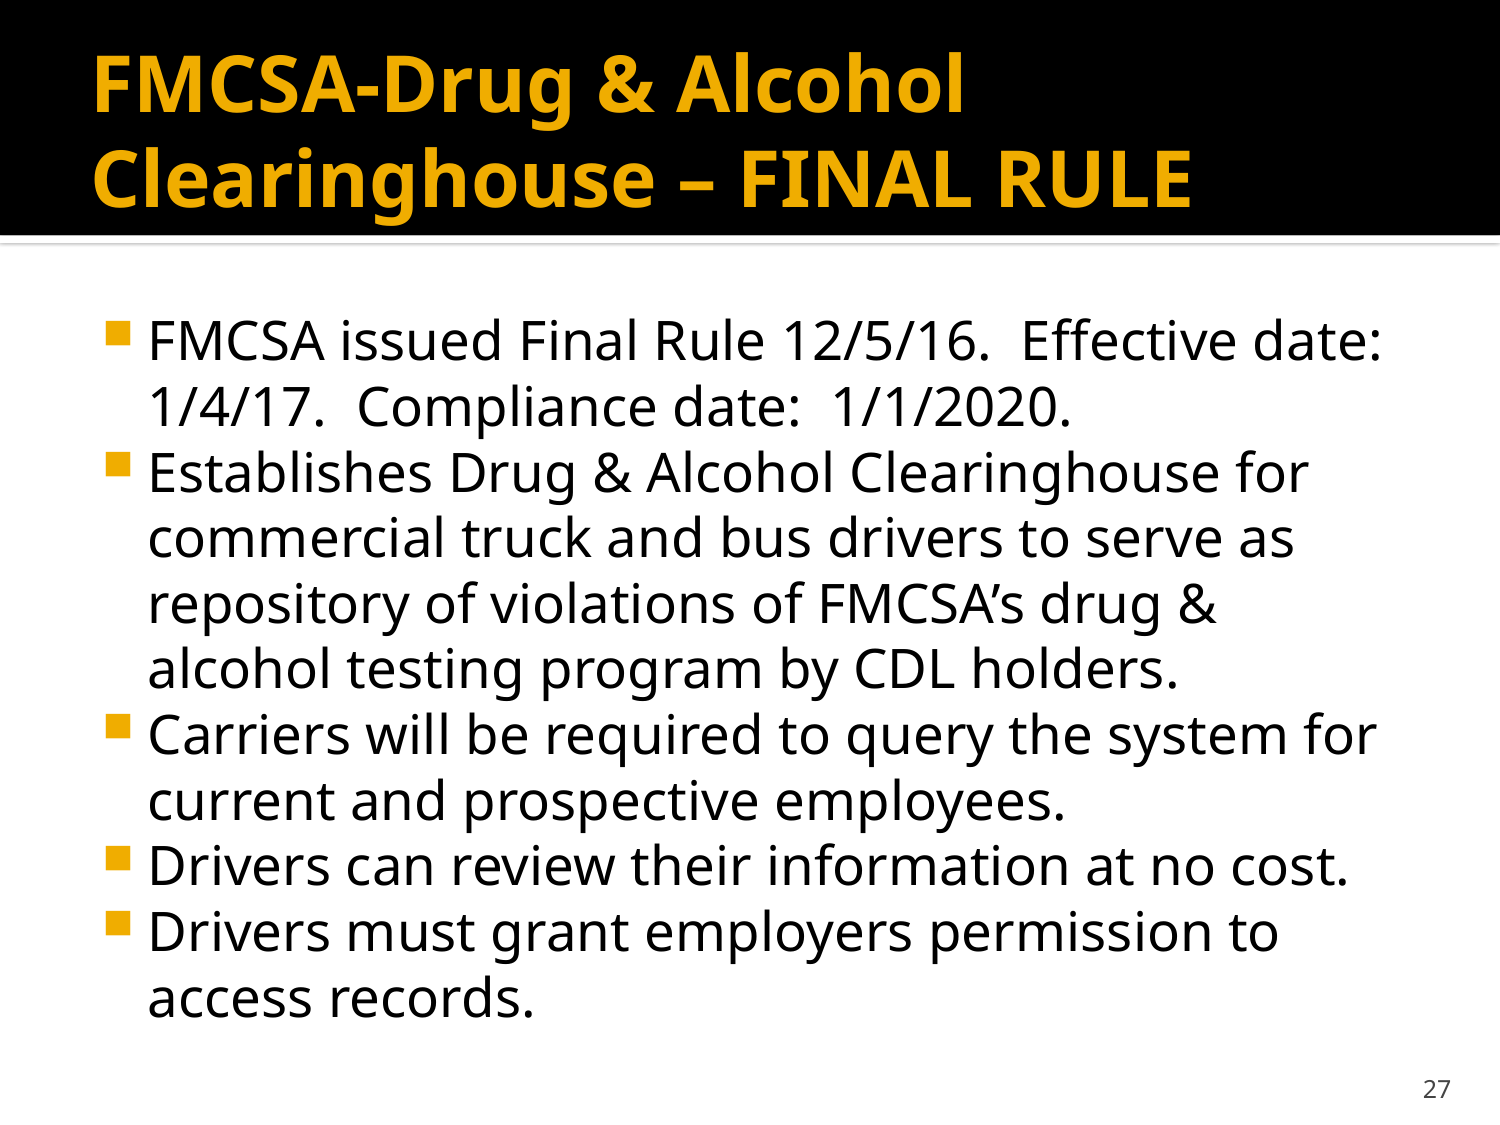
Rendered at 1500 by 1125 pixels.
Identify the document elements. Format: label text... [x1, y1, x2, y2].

title FMCSA-Drug & Alcohol Clearinghouse – FINAL RULE [75, 25, 1425, 231]
list FMCSA issued Final Rule 12/5/16. Effective date: 1/4/17. Compliance date: 1/1/2020. Establishes Drug & Alcohol Clearinghouse for commercial truck and bus drivers to serve as repository of violations of FMCSA’s drug & alcohol testing program by CDL holders. Carriers will be required to query the system for current and prospective employees. Drivers can review their information at no cost. Drivers must grant employers permission to access records. [75, 291, 1425, 1050]
slide_number 27 [1345, 1062, 1467, 1108]
